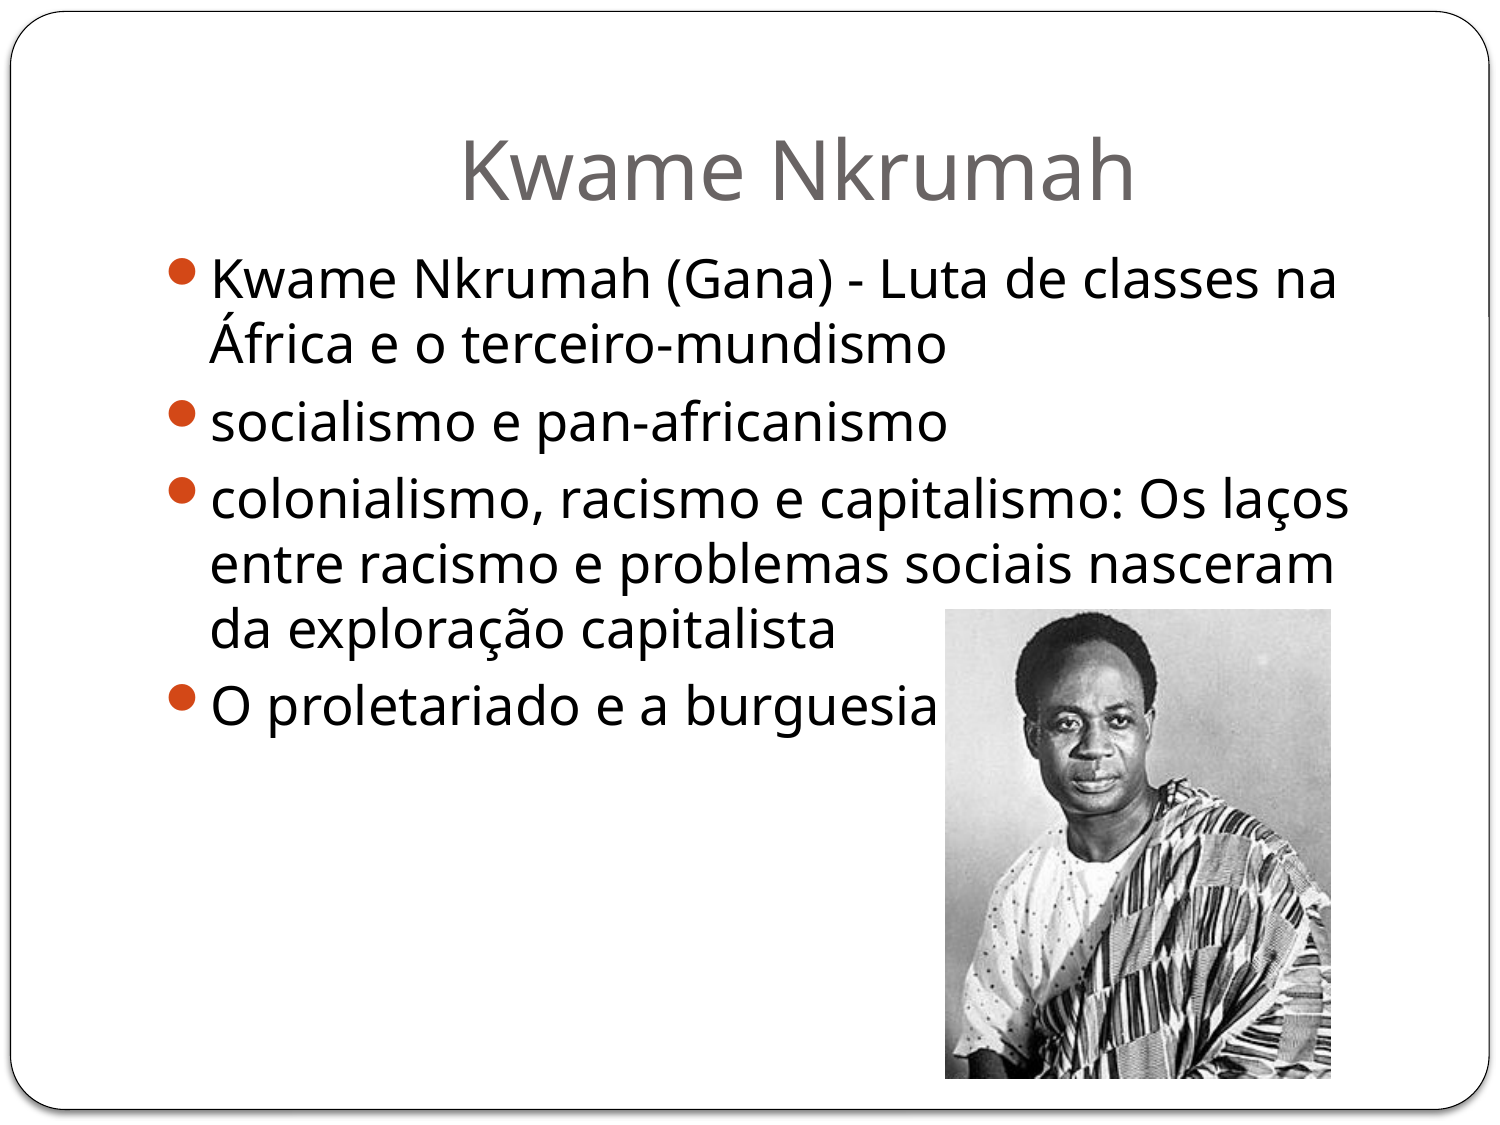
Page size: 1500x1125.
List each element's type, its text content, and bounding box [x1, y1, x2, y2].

picture [945, 609, 1331, 1079]
title Kwame Nkrumah [150, 45, 1425, 233]
list Kwame Nkrumah (Gana) - Luta de classes na África e o terceiro-mundismo socialismo e pan-africanismo colonialismo, racismo e capitalismo: Os laços entre racismo e problemas sociais nasceram da exploração capitalista O proletariado e a burguesia negra [150, 237, 1425, 988]
